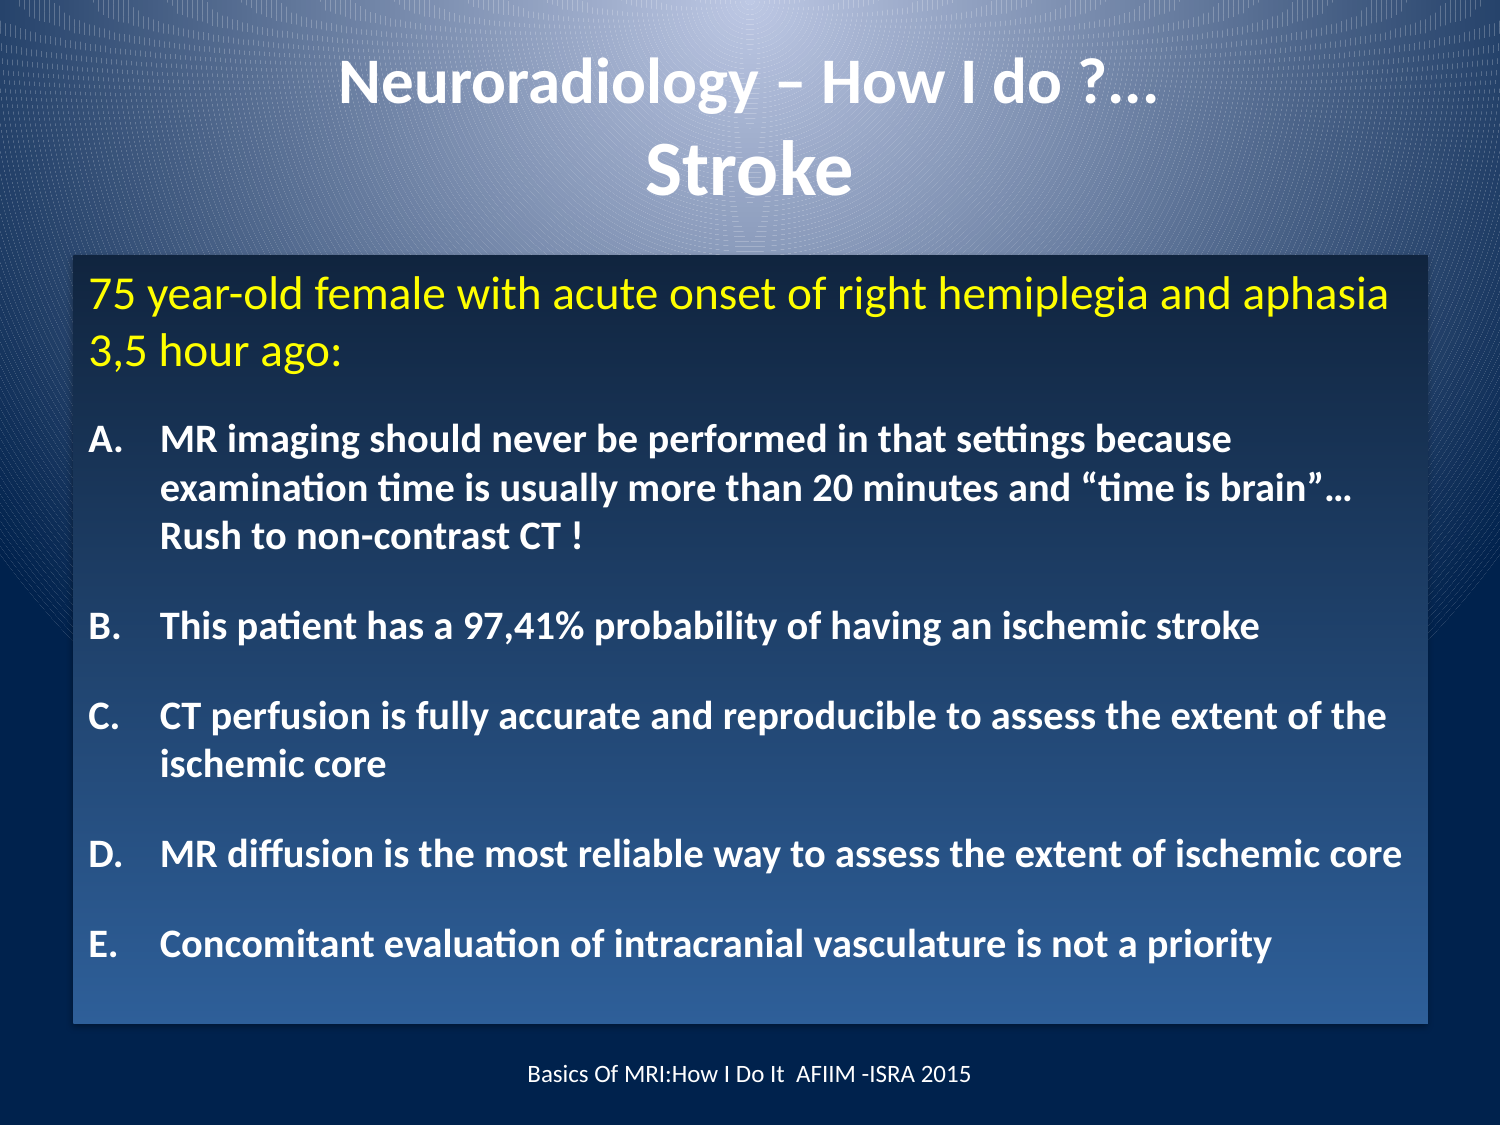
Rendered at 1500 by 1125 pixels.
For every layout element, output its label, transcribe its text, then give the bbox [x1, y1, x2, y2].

text_box 75 year-old female with acute onset of right hemiplegia and aphasia 3,5 hour ago: MR imaging should never be performed in that settings because examination time is usually more than 20 minutes and “time is brain”… Rush to non-contrast CT ! This patient has a 97,41% probability of having an ischemic stroke CT perfusion is fully accurate and reproducible to assess the extent of the ischemic core MR diffusion is the most reliable way to assess the extent of ischemic core Concomitant evaluation of intracranial vasculature is not a priority [73, 255, 1428, 1024]
footer Basics Of MRI:How I Do It AFIIM -ISRA 2015 [512, 1042, 988, 1103]
title Neuroradiology – How I do ?... Stroke [75, 30, 1425, 219]
